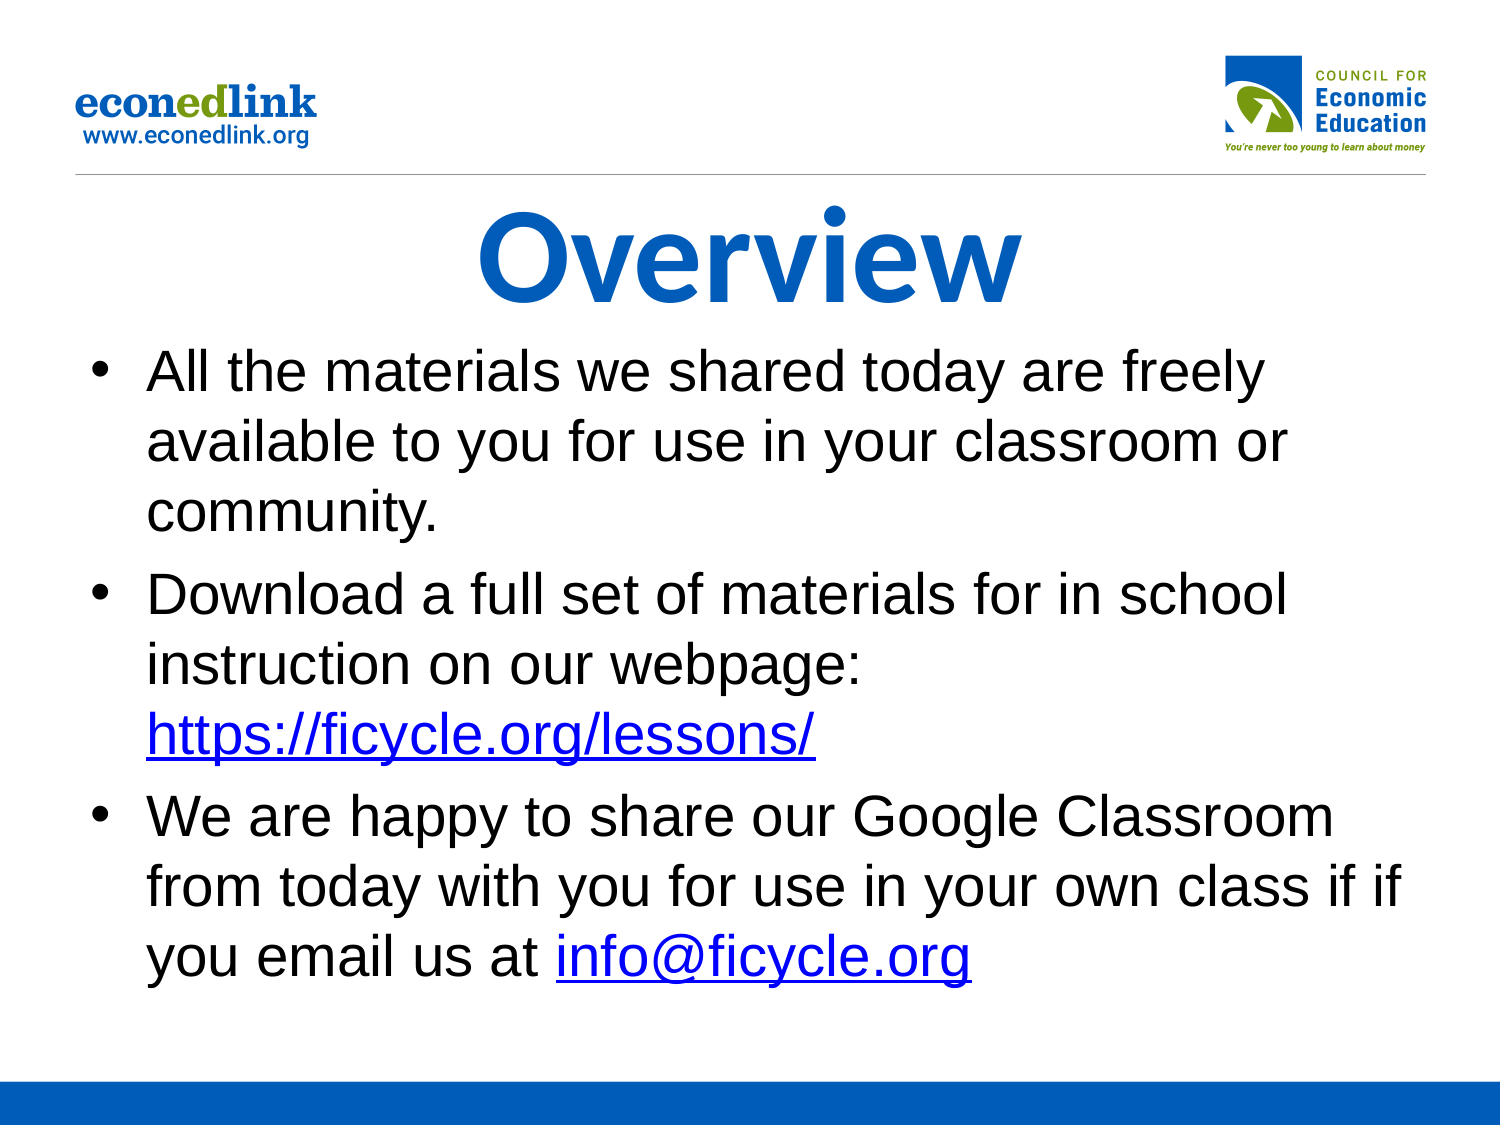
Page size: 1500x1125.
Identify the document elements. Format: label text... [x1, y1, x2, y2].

picture [0, 0, 1500, 1125]
list All the materials we shared today are freely available to you for use in your classroom or community. Download a full set of materials for in school instruction on our webpage: https://ficycle.org/lessons/ We are happy to share our Google Classroom from today with you for use in your own class if if you email us at info@ficycle.org [74, 325, 1426, 1067]
title Overview [74, 177, 1426, 325]
